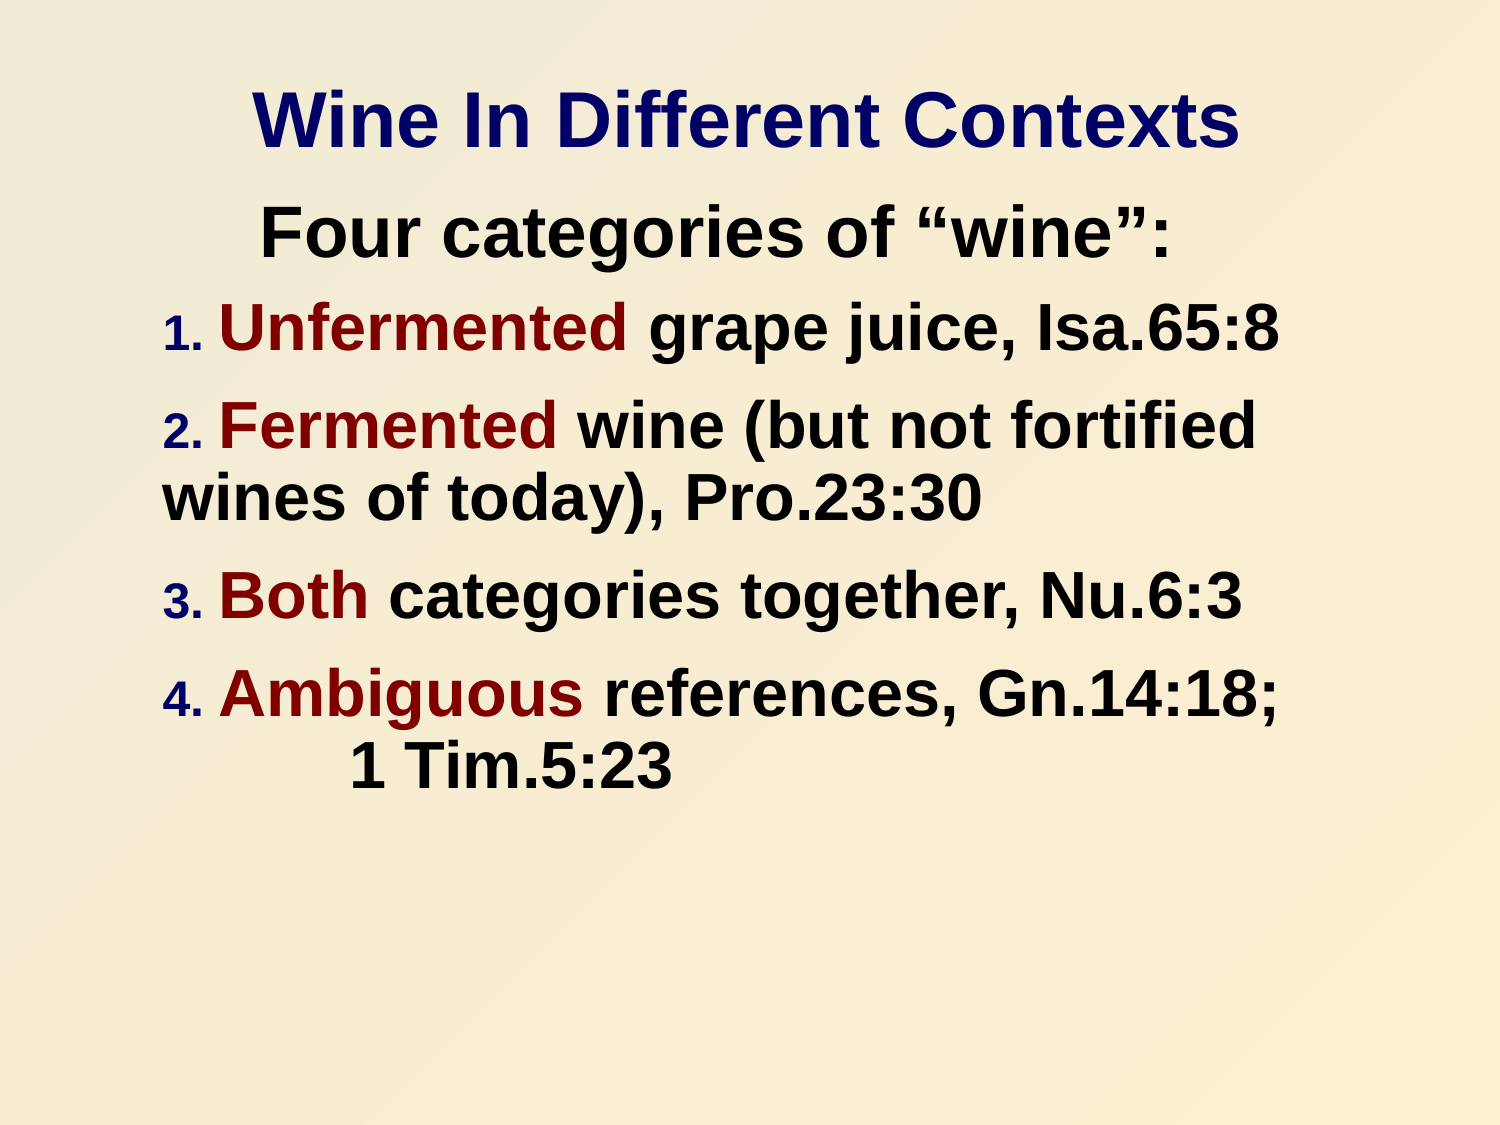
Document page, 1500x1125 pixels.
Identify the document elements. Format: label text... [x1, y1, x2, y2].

title Wine In Different Contexts [72, 45, 1423, 187]
list Four categories of “wine”: 1. Unfermented grape juice, Isa.65:8 2. Fermented wine (but not fortified wines of today), Pro.23:30 3. Both categories together, Nu.6:3 4. Ambiguous references, Gn.14:18; 1 Tim.5:23 [72, 187, 1423, 930]
